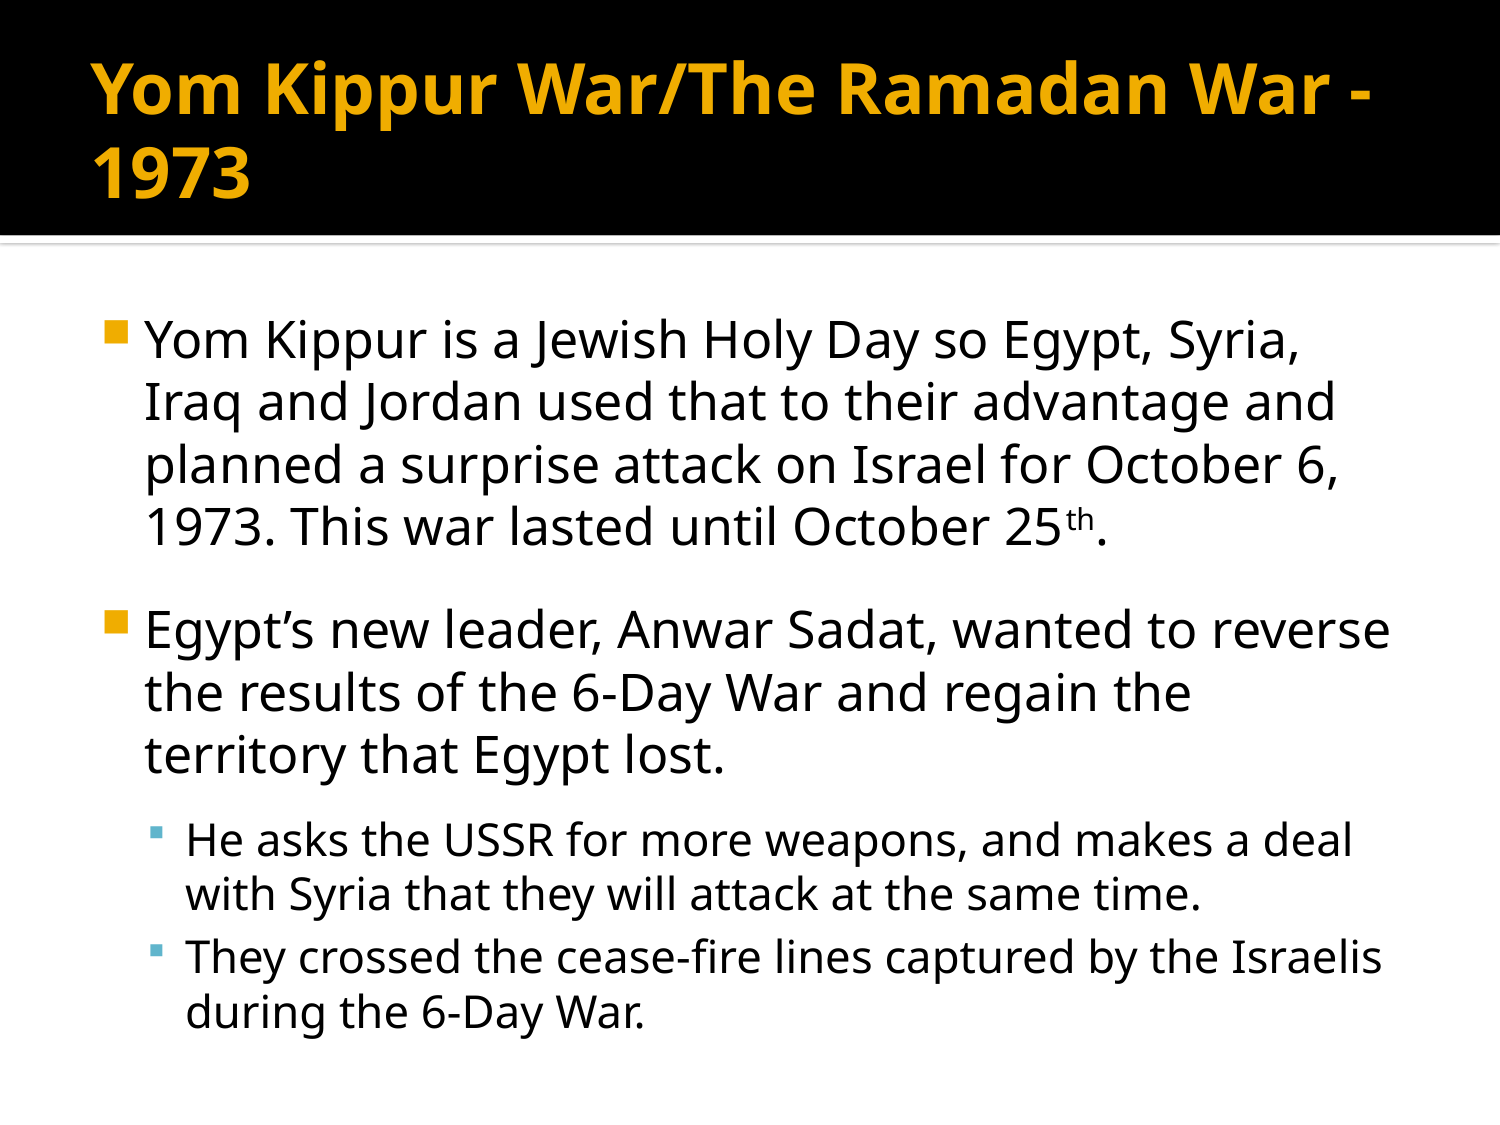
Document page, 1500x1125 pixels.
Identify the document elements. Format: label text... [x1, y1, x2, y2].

title Yom Kippur War/The Ramadan War - 1973 [75, 25, 1425, 231]
list Yom Kippur is a Jewish Holy Day so Egypt, Syria, Iraq and Jordan used that to their advantage and planned a surprise attack on Israel for October 6, 1973. This war lasted until October 25th. Egypt’s new leader, Anwar Sadat, wanted to reverse the results of the 6-Day War and regain the territory that Egypt lost. He asks the USSR for more weapons, and makes a deal with Syria that they will attack at the same time. They crossed the cease-fire lines captured by the Israelis during the 6-Day War. [75, 291, 1425, 1050]
